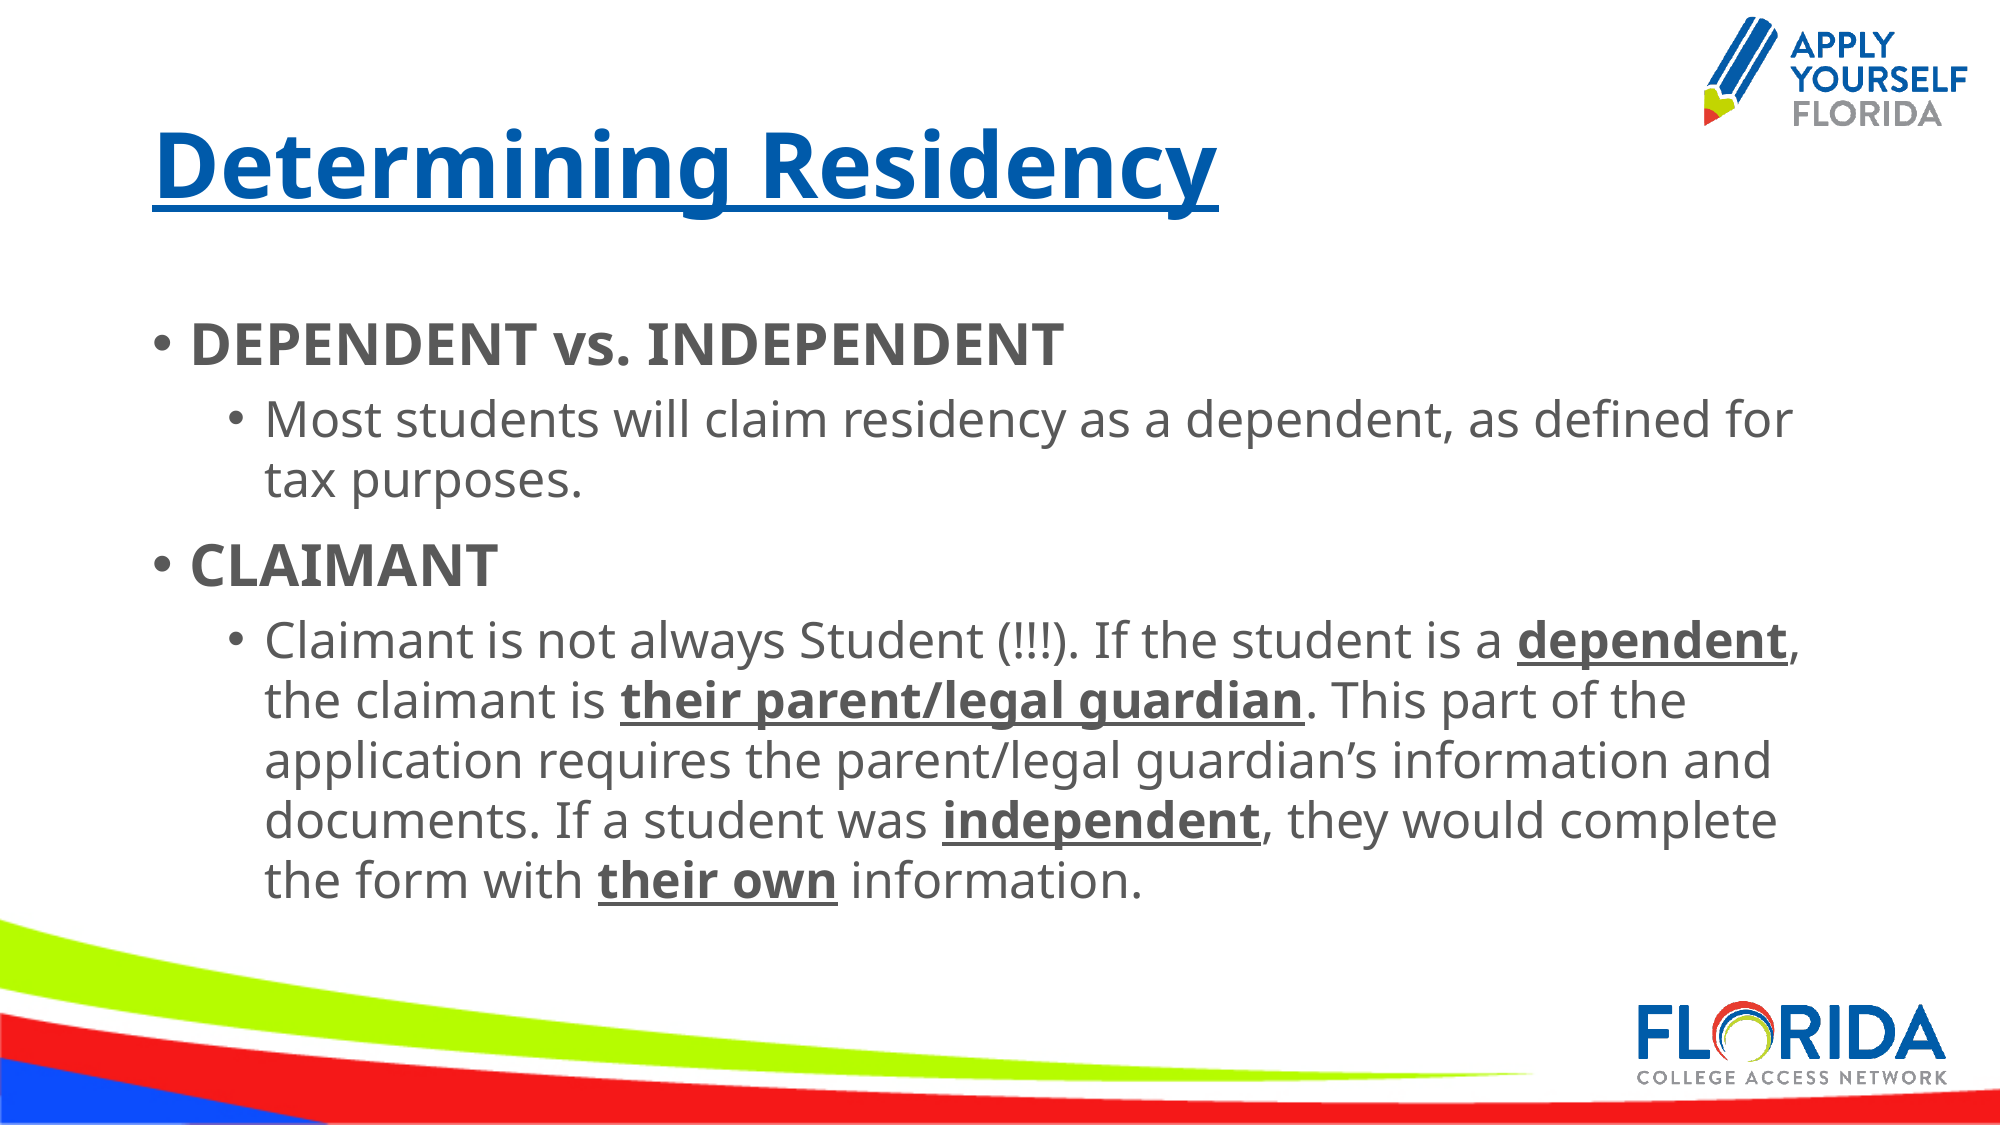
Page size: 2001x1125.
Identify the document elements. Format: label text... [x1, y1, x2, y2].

list DEPENDENT vs. INDEPENDENT Most students will claim residency as a dependent, as defined for tax purposes. CLAIMANT Claimant is not always Student (!!!). If the student is a dependent, the claimant is their parent/legal guardian. This part of the application requires the parent/legal guardian’s information and documents. If a student was independent, they would complete the form with their own information. [137, 299, 1863, 1014]
picture [1663, 0, 2000, 150]
picture [0, 912, 2000, 1125]
title Determining Residency [137, 59, 1863, 278]
